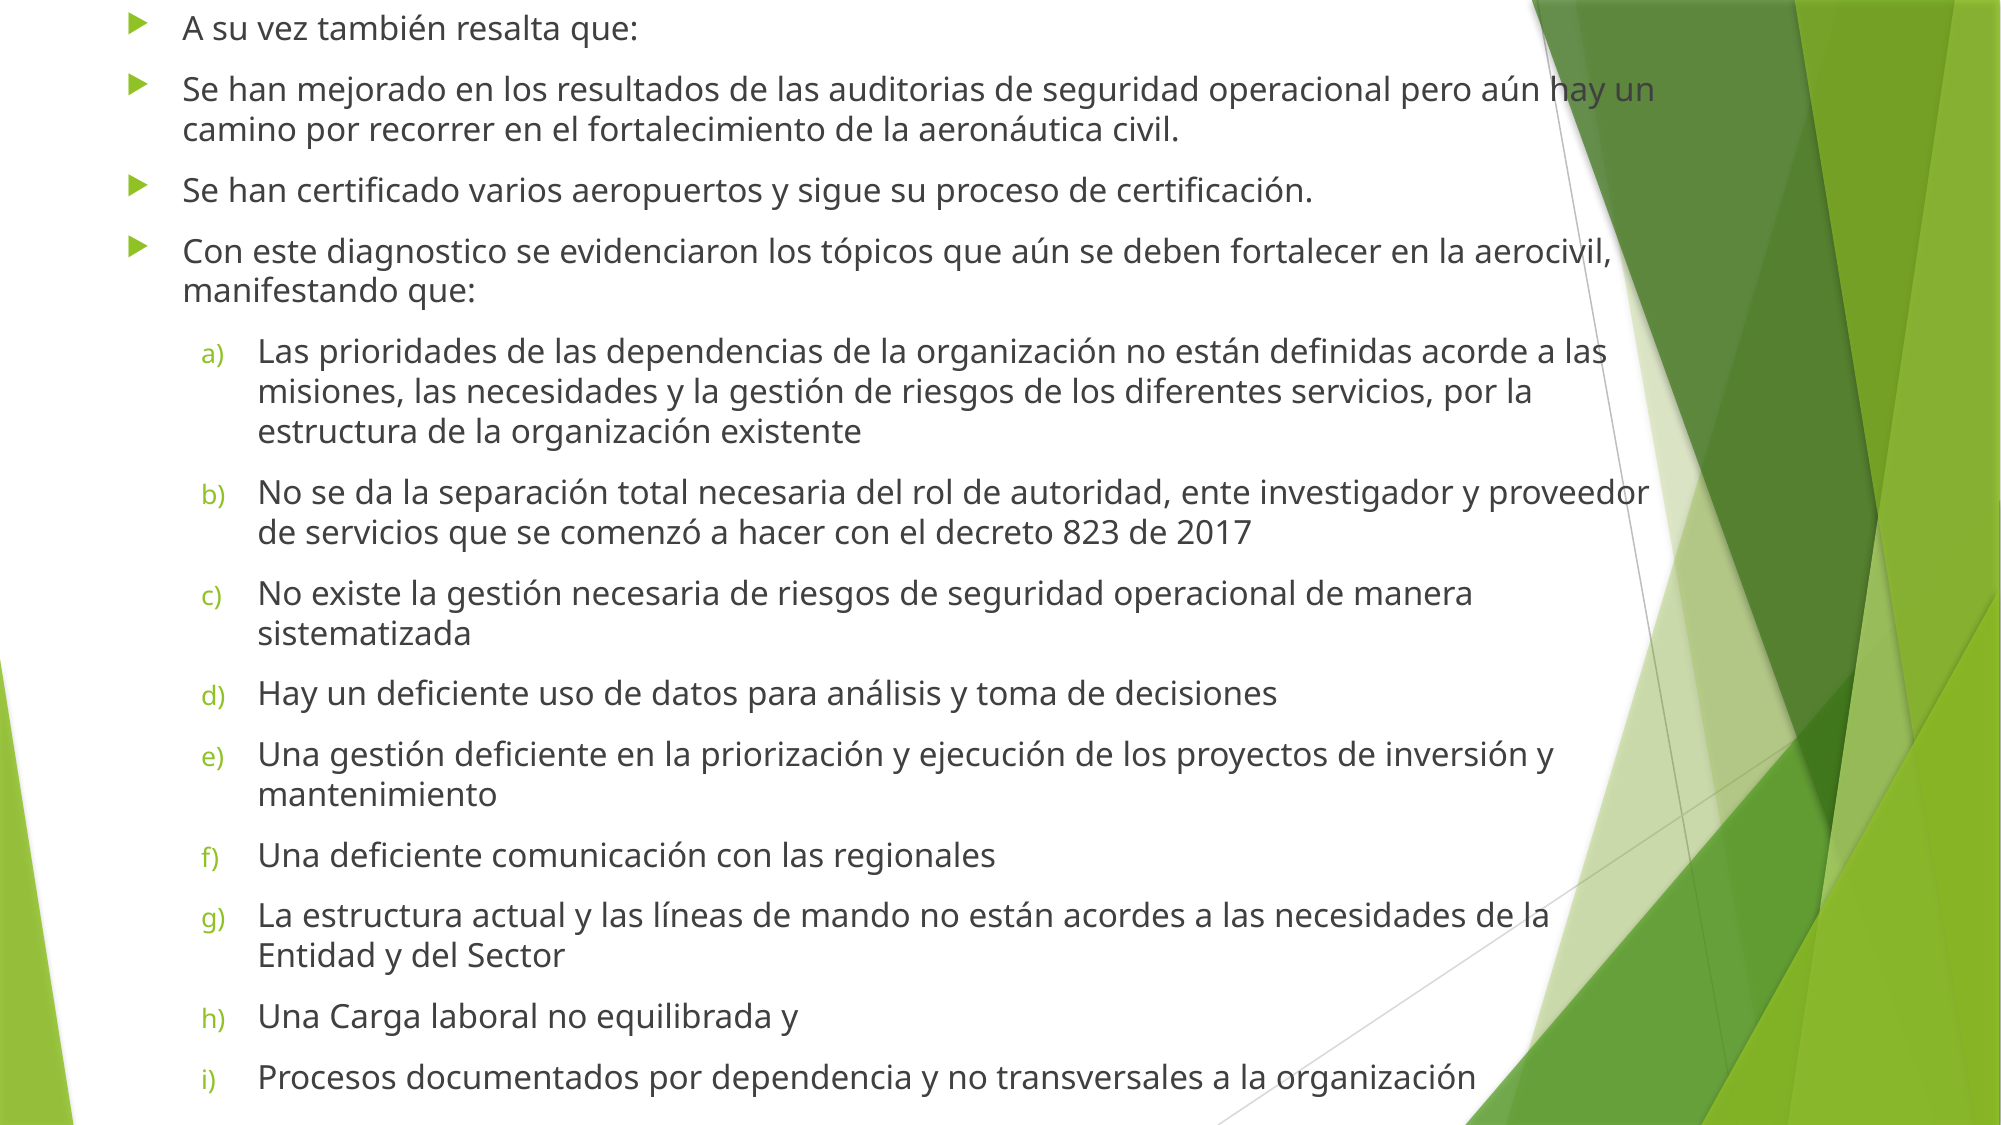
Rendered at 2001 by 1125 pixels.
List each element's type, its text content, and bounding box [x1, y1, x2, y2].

list A su vez también resalta que: Se han mejorado en los resultados de las auditorias de seguridad operacional pero aún hay un camino por recorrer en el fortalecimiento de la aeronáutica civil. Se han certificado varios aeropuertos y sigue su proceso de certificación. Con este diagnostico se evidenciaron los tópicos que aún se deben fortalecer en la aerocivil, manifestando que: Las prioridades de las dependencias de la organización no están definidas acorde a las misiones, las necesidades y la gestión de riesgos de los diferentes servicios, por la estructura de la organización existente No se da la separación total necesaria del rol de autoridad, ente investigador y proveedor de servicios que se comenzó a hacer con el decreto 823 de 2017 No existe la gestión necesaria de riesgos de seguridad operacional de manera sistematizada Hay un deficiente uso de datos para análisis y toma de decisiones Una gestión deficiente en la priorización y ejecución de los proyectos de inversión y mantenimiento Una deficiente comunicación con las regionales La estructura actual y las líneas de mando no están acordes a las necesidades de la Entidad y del Sector Una Carga laboral no equilibrada y Procesos documentados por dependencia y no transversales a la organización [111, 0, 1691, 1074]
